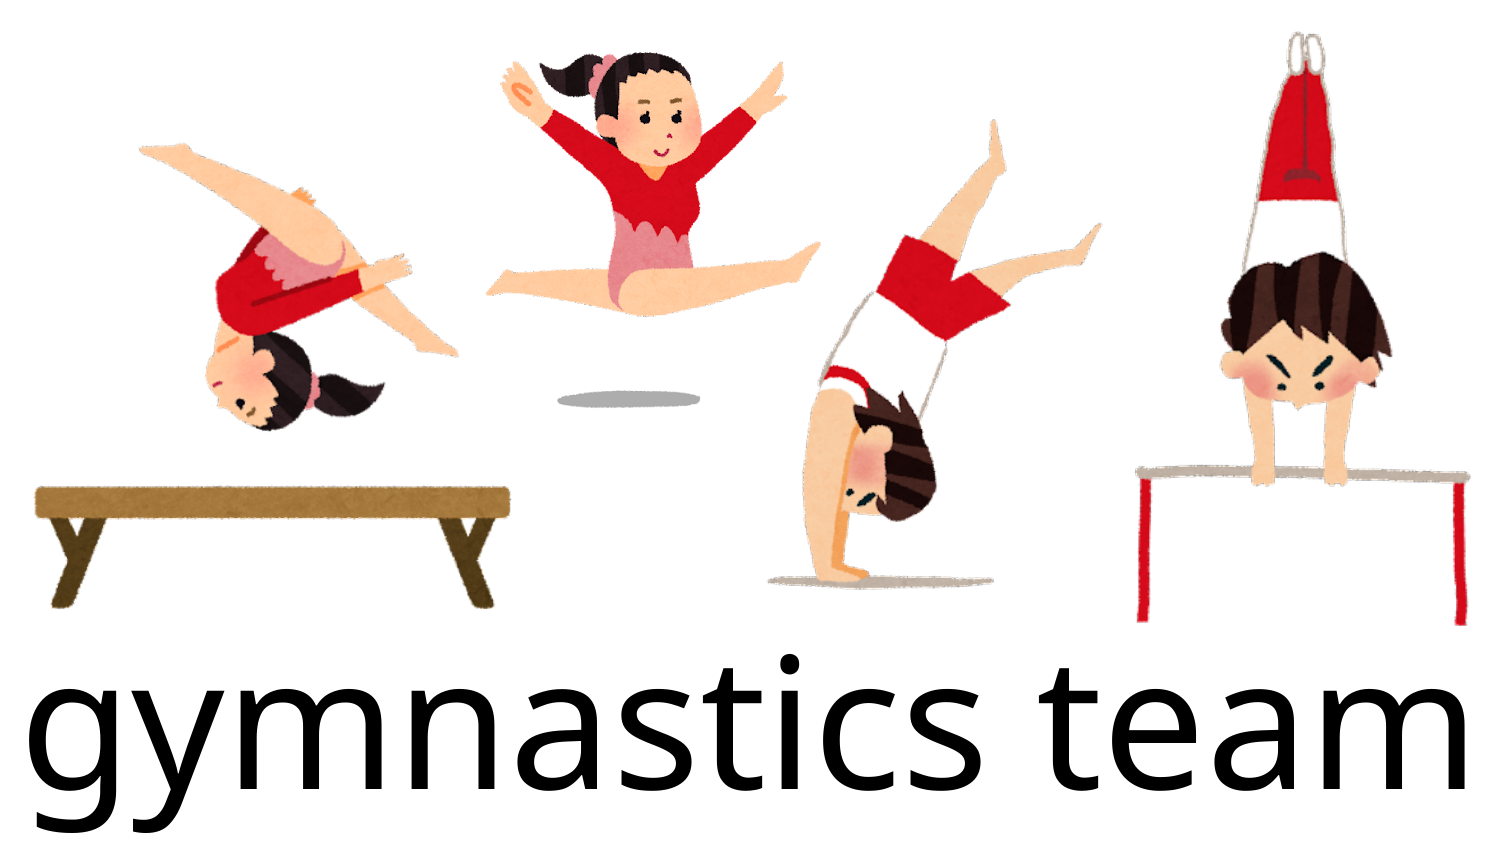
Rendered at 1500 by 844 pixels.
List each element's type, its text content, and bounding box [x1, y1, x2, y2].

title gymnastics team [0, 558, 1500, 844]
picture [16, 24, 1485, 635]
